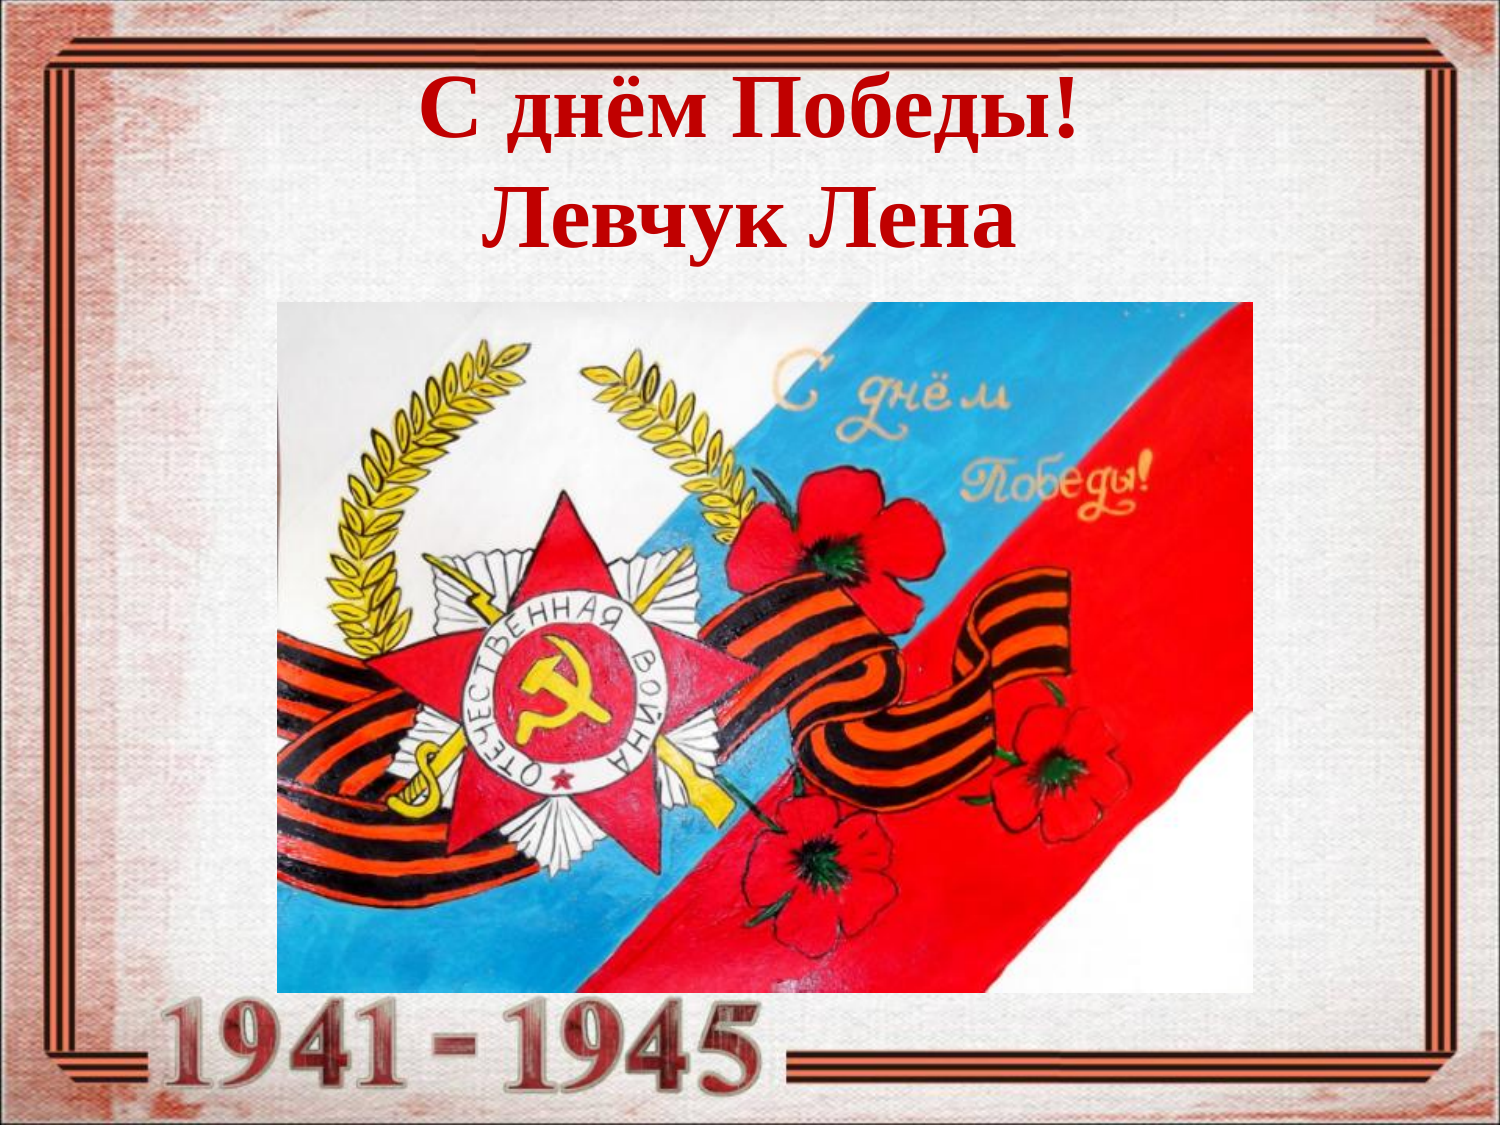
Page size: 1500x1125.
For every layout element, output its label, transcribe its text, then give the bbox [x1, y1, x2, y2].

title С днём Победы! Левчук Лена [74, 44, 1426, 268]
picture [0, 0, 1500, 1125]
